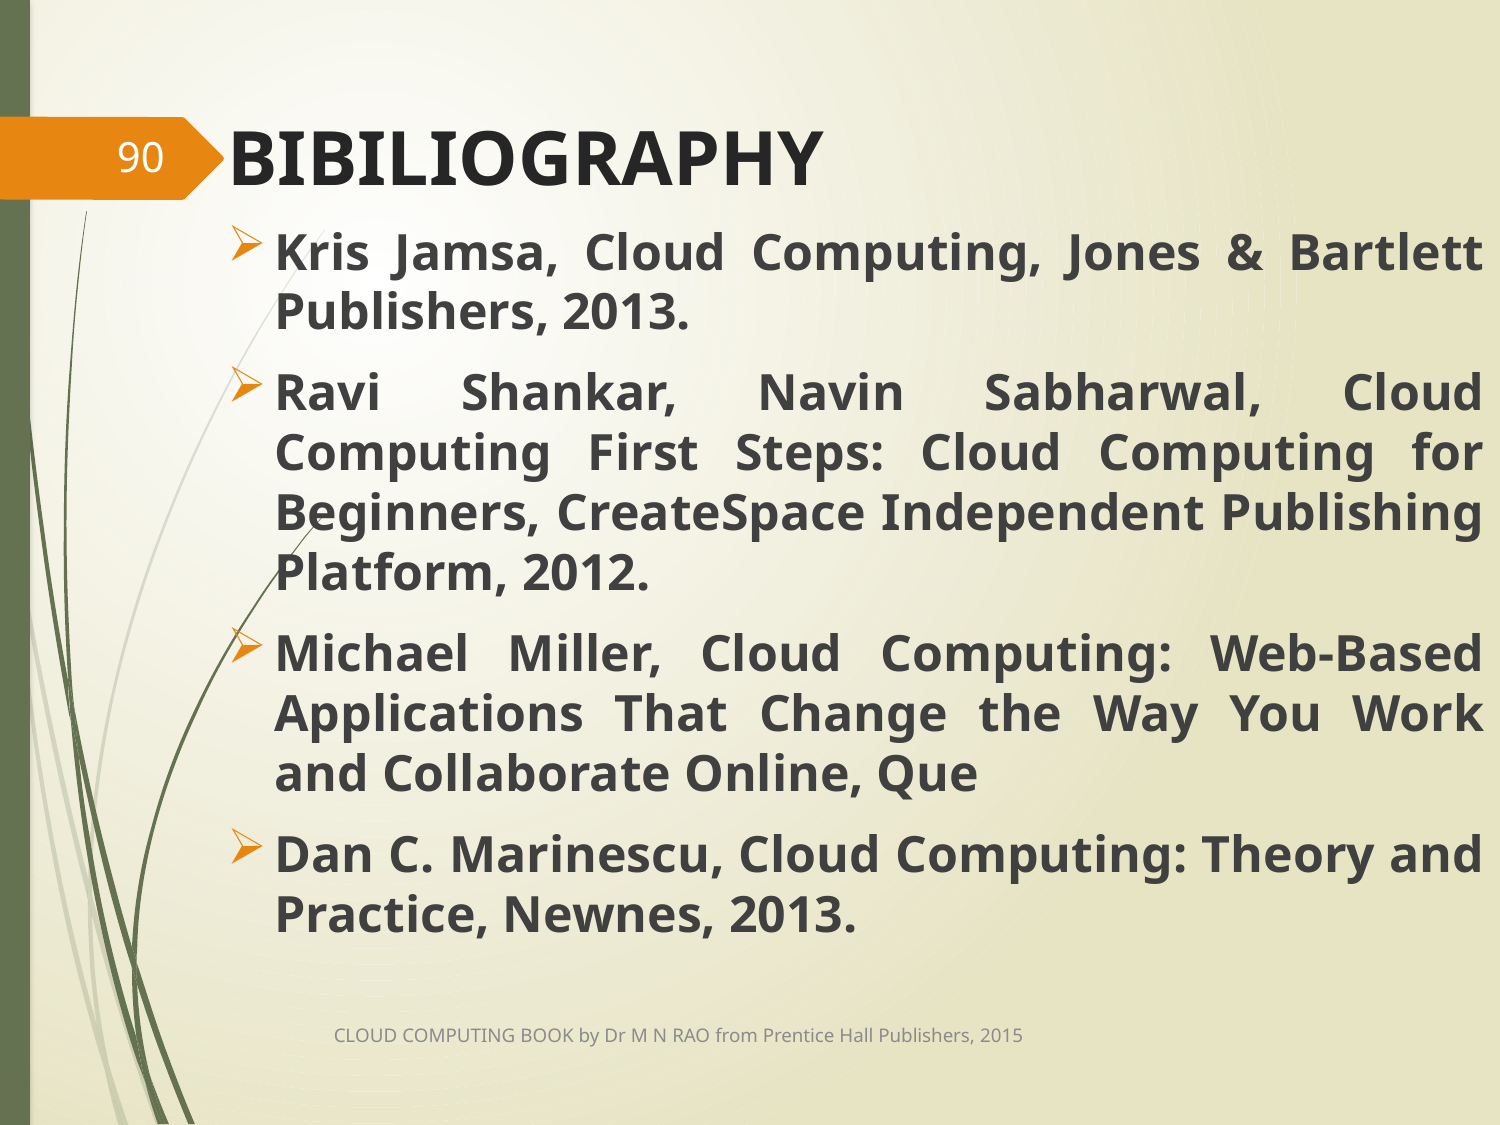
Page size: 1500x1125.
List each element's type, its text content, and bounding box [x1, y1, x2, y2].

title BIBILIOGRAPHY [212, 102, 1400, 212]
list Kris Jamsa, Cloud Computing, Jones & Bartlett Publishers, 2013. Ravi Shankar, Navin Sabharwal, Cloud Computing First Steps: Cloud Computing for Beginners, CreateSpace Independent Publishing Platform, 2012. Michael Miller, Cloud Computing: Web-Based Applications That Change the Way You Work and Collaborate Online, Que Dan C. Marinescu, Cloud Computing: Theory and Practice, Newnes, 2013. [137, 212, 1500, 970]
slide_number 90 [83, 129, 180, 190]
footer CLOUD COMPUTING BOOK by Dr M N RAO from Prentice Hall Publishers, 2015 [318, 1006, 1257, 1067]
